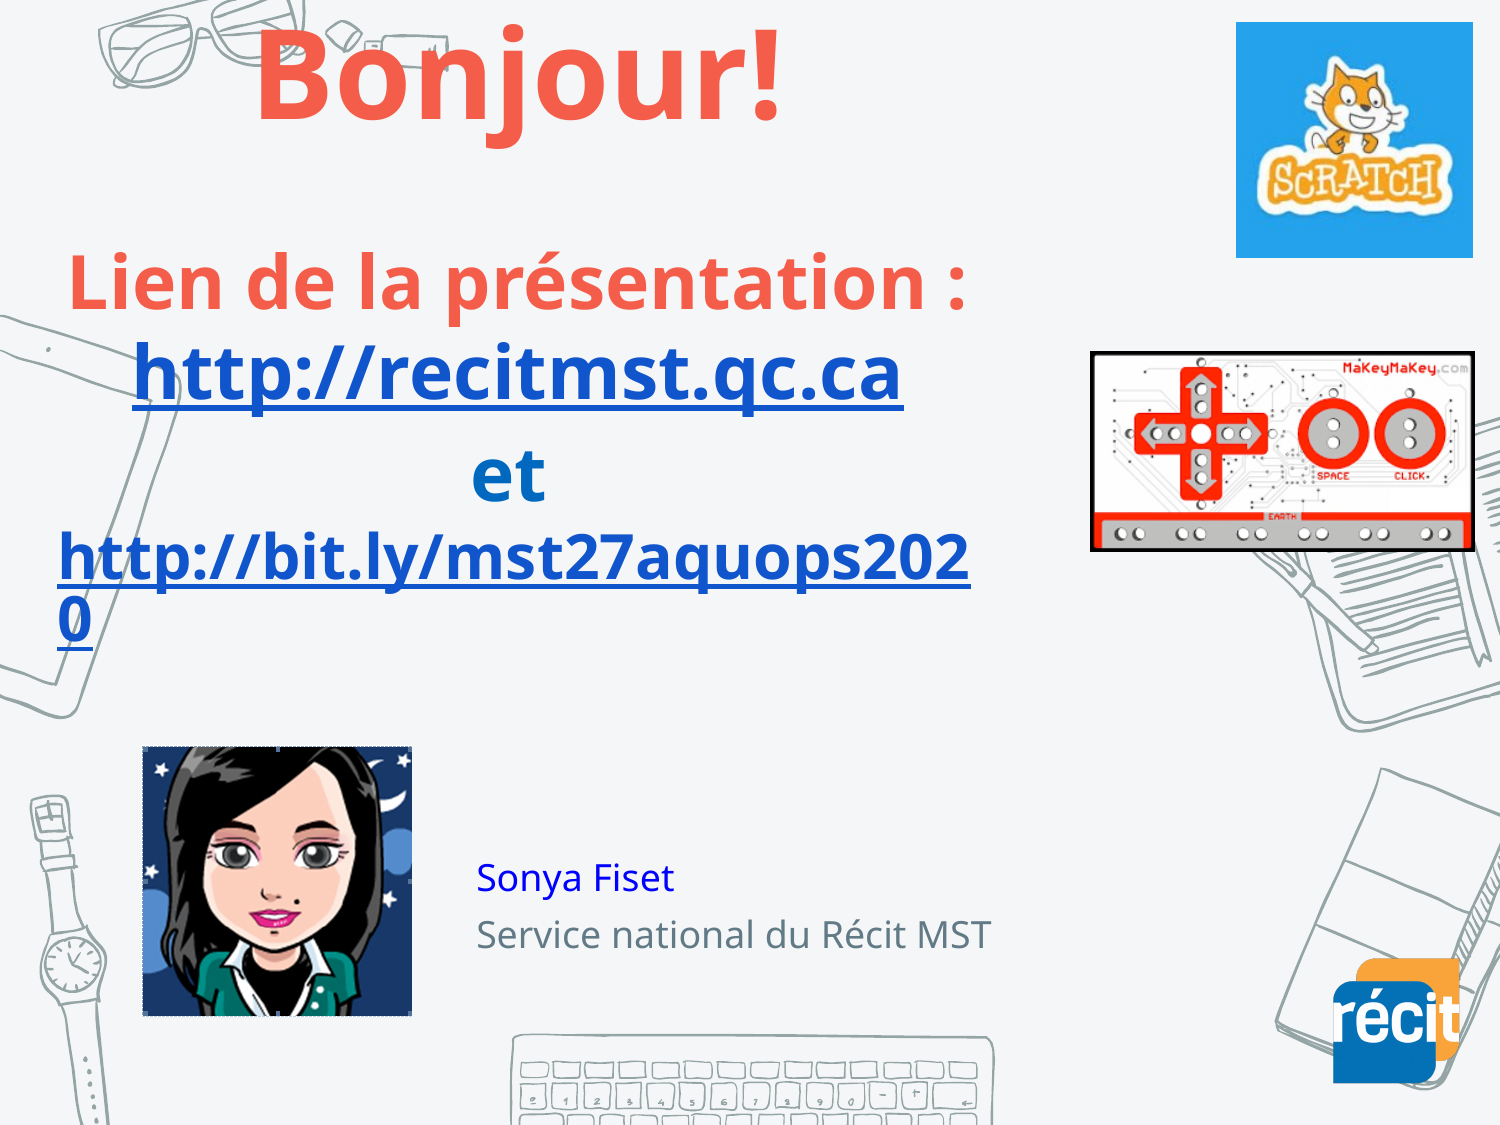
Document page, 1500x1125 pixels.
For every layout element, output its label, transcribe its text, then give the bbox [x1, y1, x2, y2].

picture [1326, 954, 1463, 1086]
list Sonya Fiset Service national du Récit MST [461, 838, 1399, 1017]
picture [1236, 21, 1473, 258]
picture [1090, 350, 1476, 552]
picture [141, 744, 412, 1018]
title Bonjour! Lien de la présentation : http://recitmst.qc.ca et http://bit.ly/mst27aquops2020 [42, 98, 994, 617]
